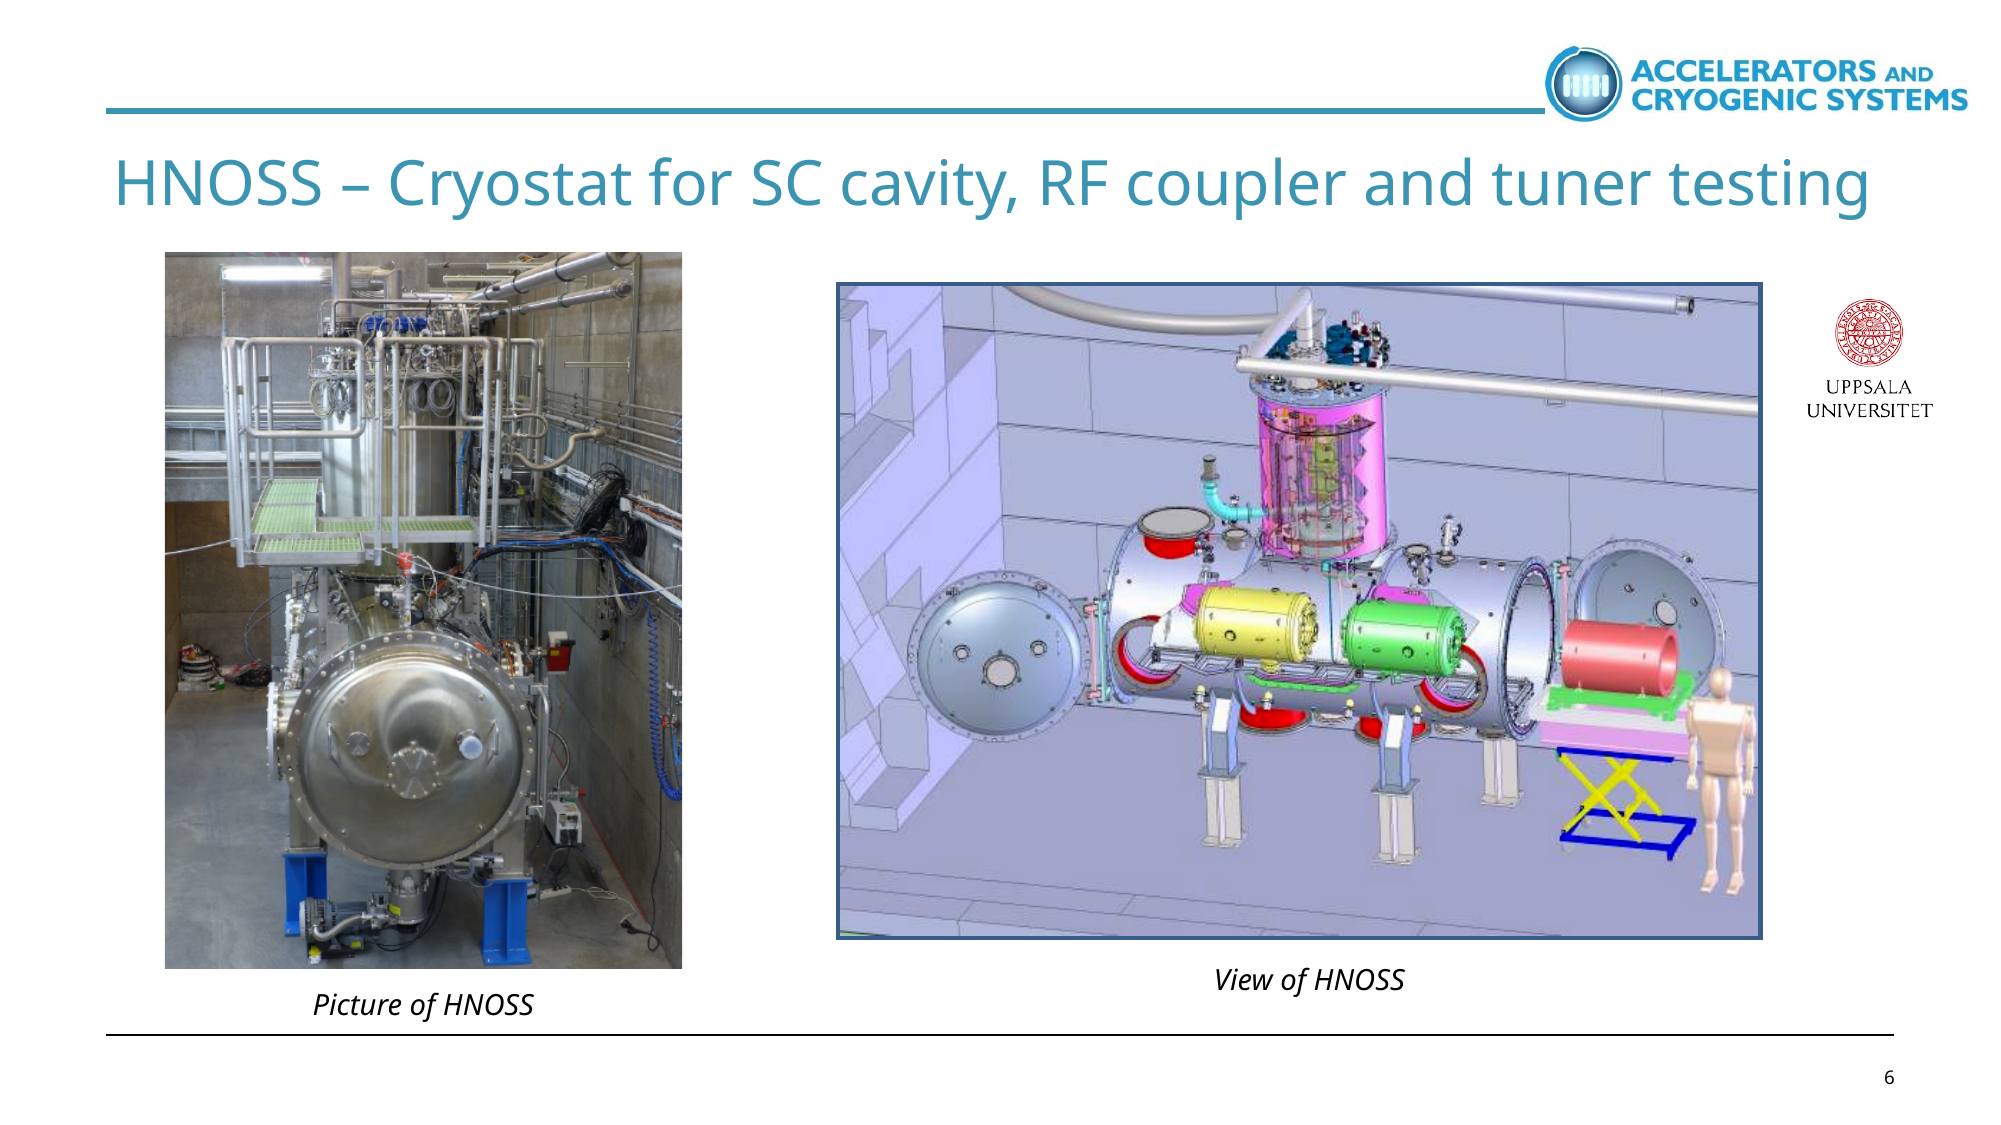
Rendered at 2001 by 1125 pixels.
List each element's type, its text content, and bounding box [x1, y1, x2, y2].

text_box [164, 252, 1759, 1030]
picture [1545, 44, 1969, 123]
picture [1797, 286, 1943, 437]
title HNOSS – Cryostat for SC cavity, RF coupler and tuner testing [98, 147, 1969, 245]
slide_number 6 [1757, 1057, 1910, 1109]
